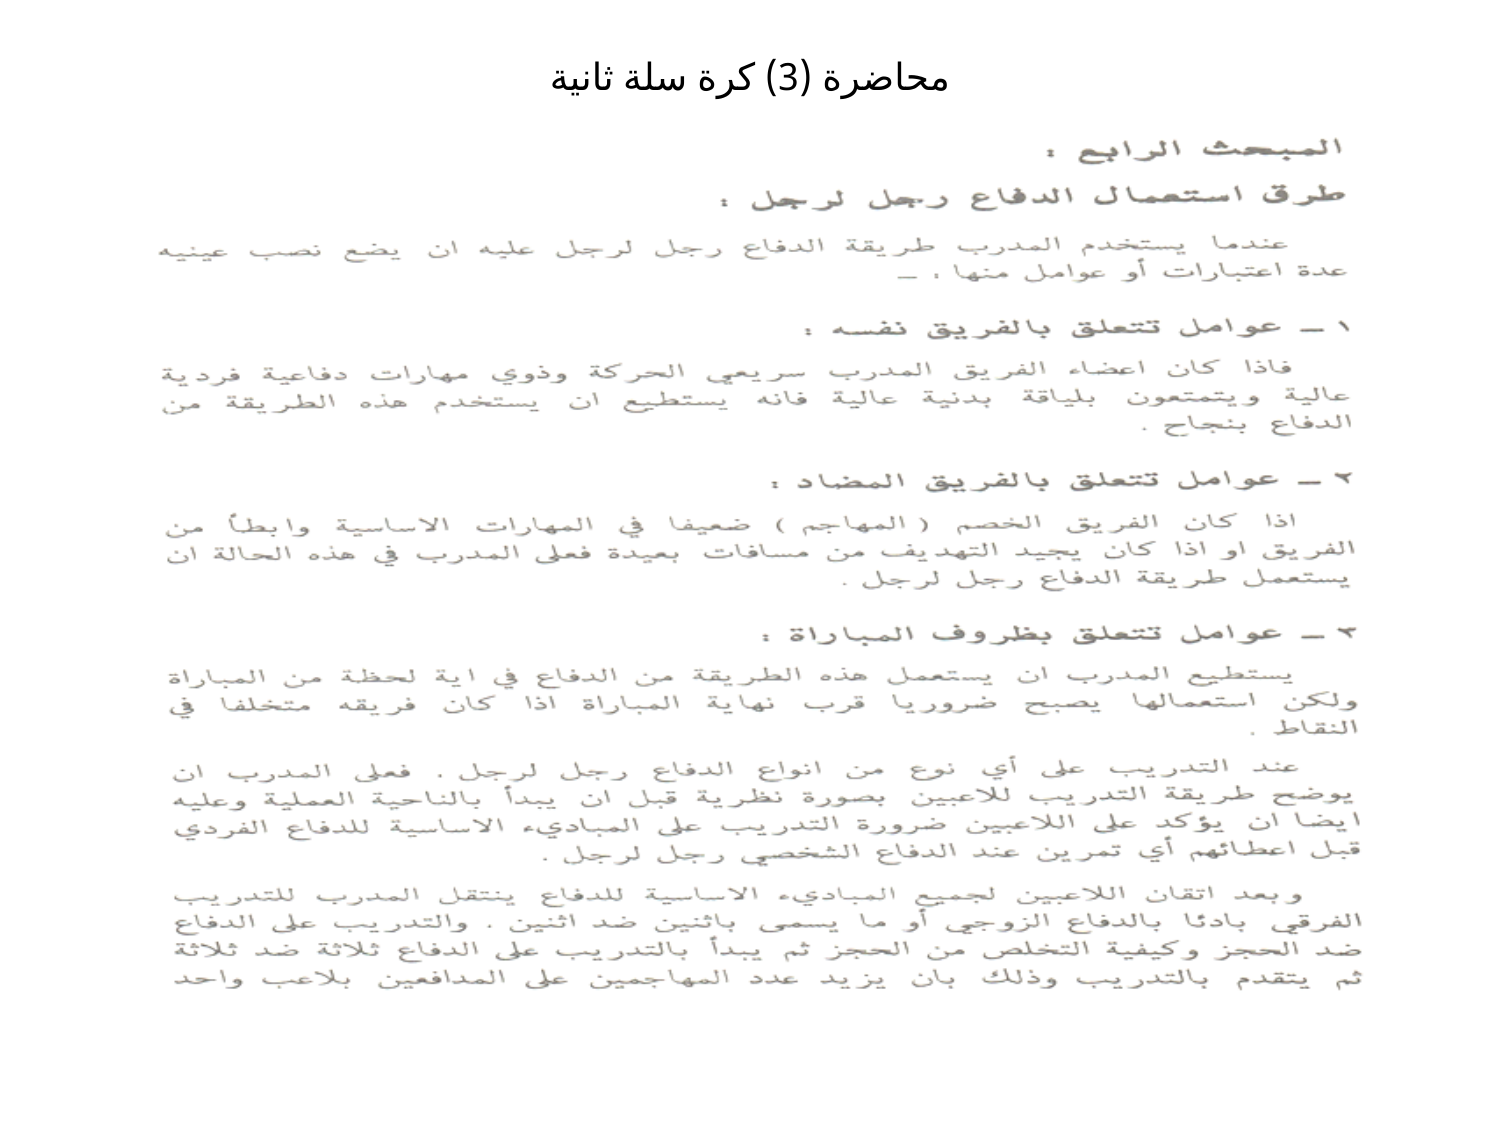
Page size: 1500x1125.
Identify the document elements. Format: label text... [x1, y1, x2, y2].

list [116, 119, 1430, 1003]
title محاضرة (3) كرة سلة ثانية [75, 45, 1425, 106]
